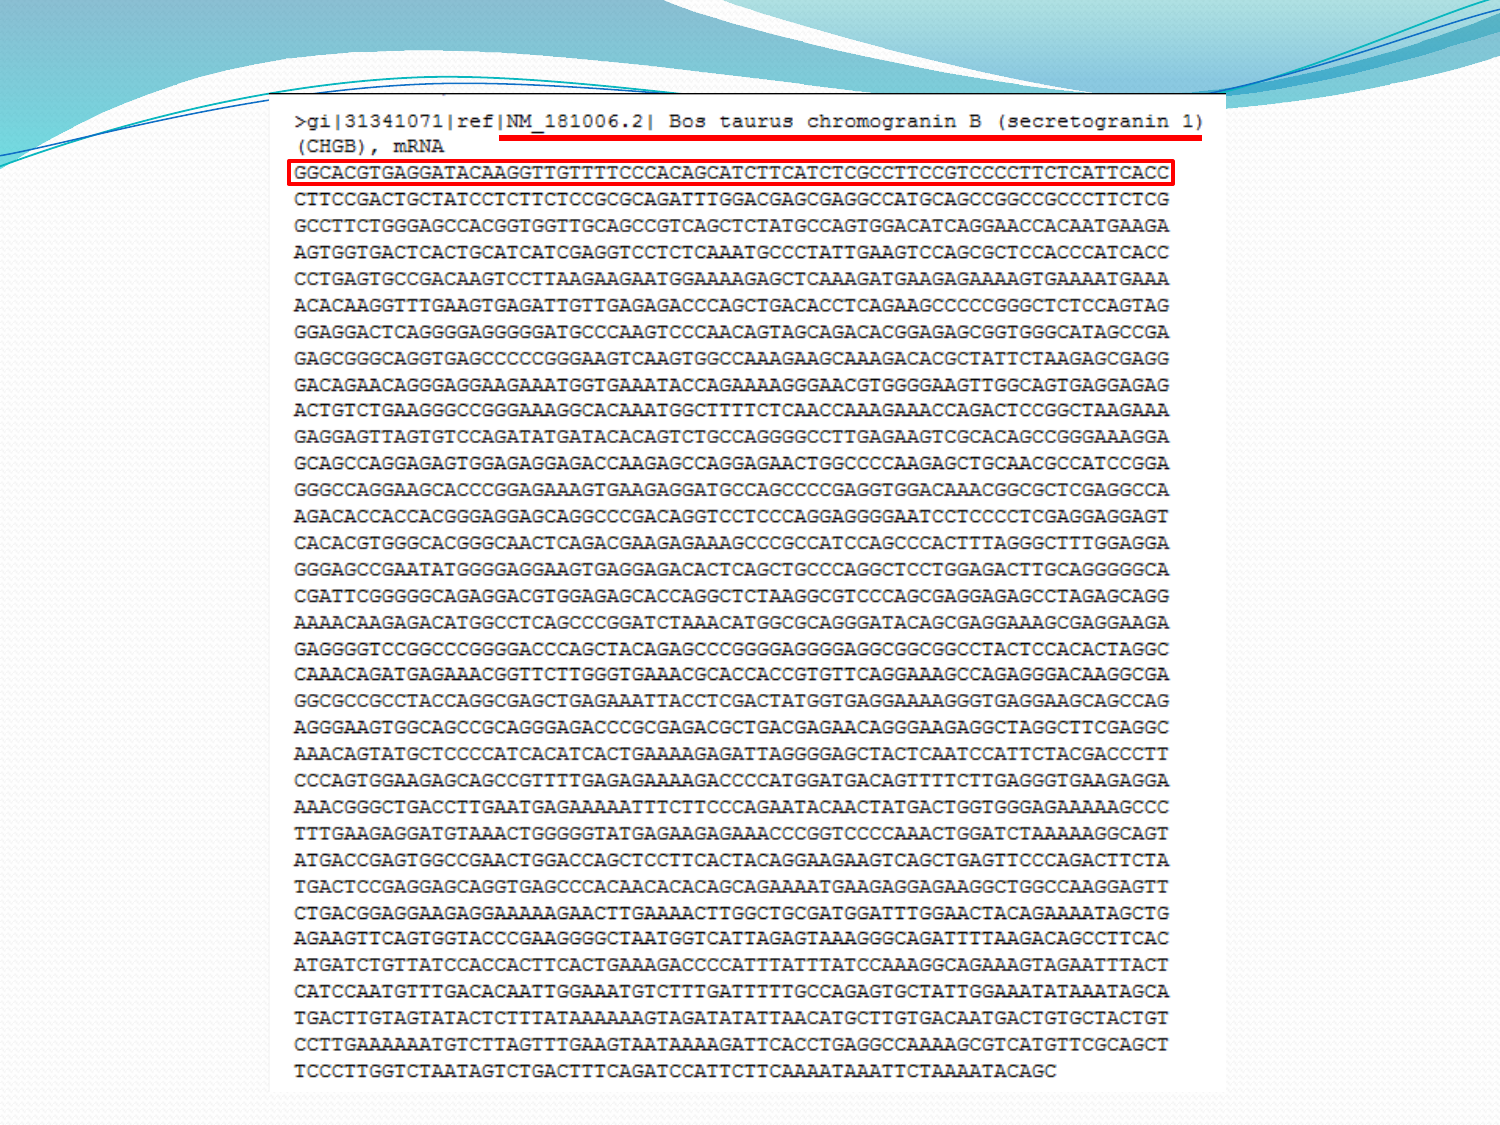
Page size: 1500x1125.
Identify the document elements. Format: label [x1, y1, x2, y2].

picture [268, 92, 1227, 1092]
